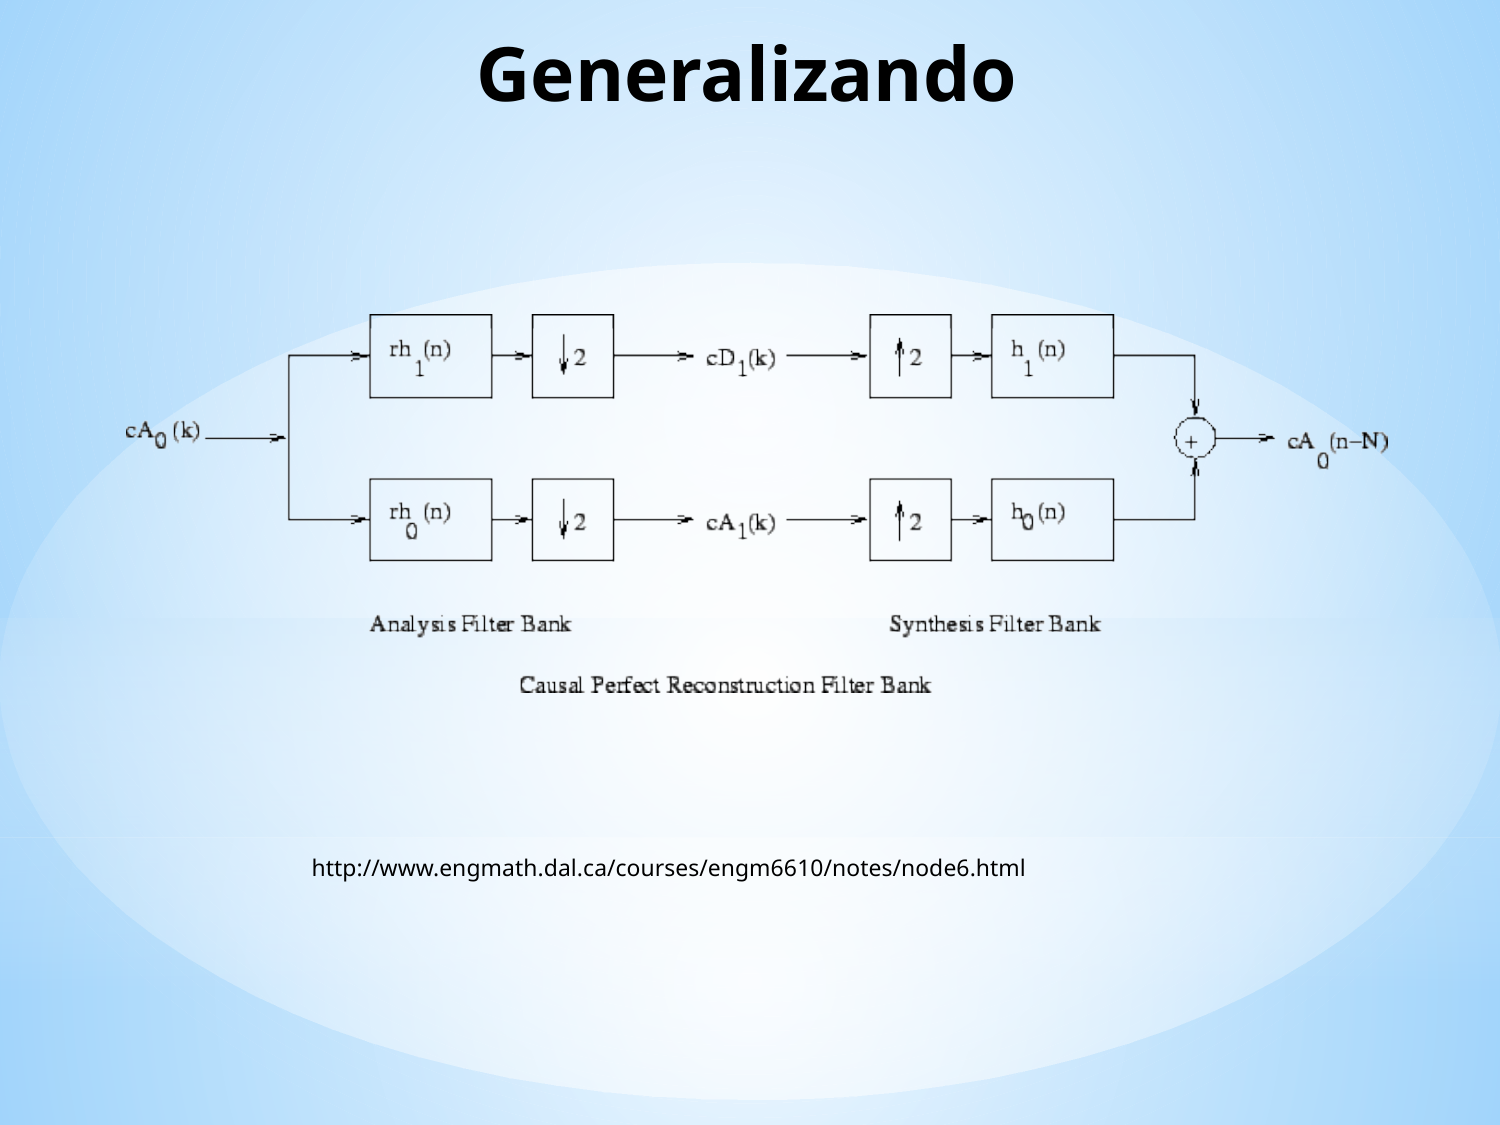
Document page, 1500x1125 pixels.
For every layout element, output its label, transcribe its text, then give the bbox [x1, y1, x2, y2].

picture [126, 314, 1389, 693]
text_box http://www.engmath.dal.ca/courses/engm6610/notes/node6.html [289, 845, 1365, 1059]
title Generalizando [47, 19, 1447, 173]
